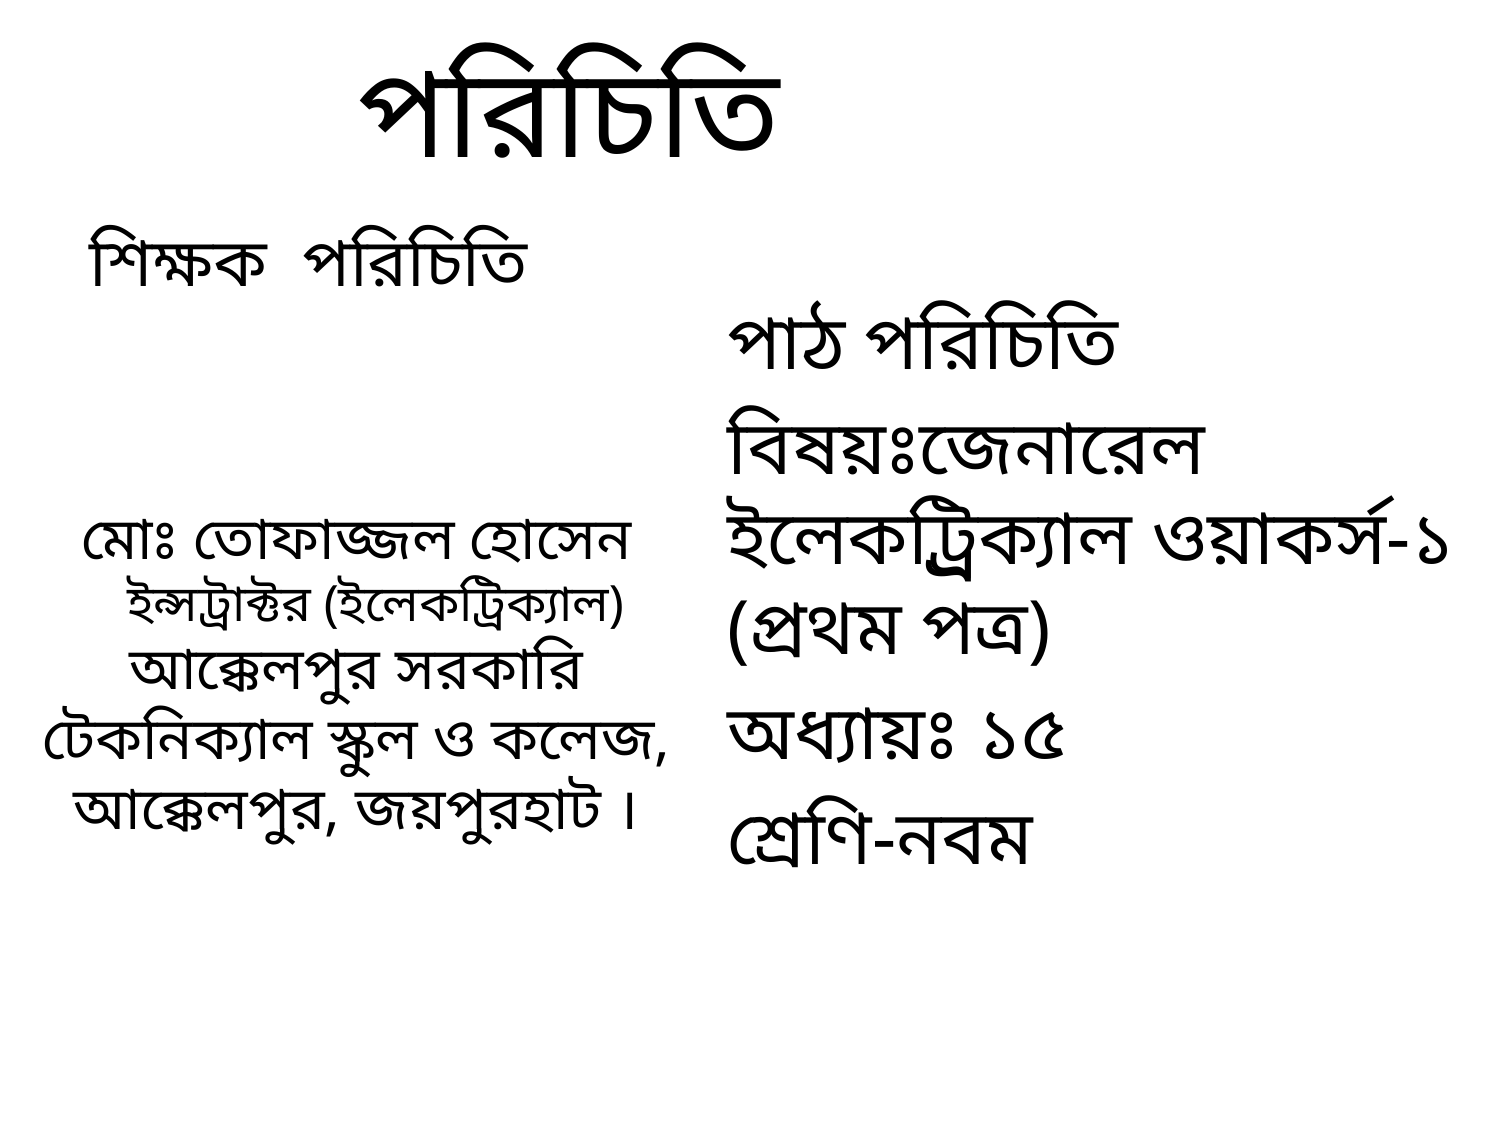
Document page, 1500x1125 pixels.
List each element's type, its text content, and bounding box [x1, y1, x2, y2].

subtitle পাঠ পরিচিতি বিষয়ঃজেনারেল ইলেকট্র্রিক্যাল ওয়াকর্স-১ (প্রথম পত্র) অধ্যায়ঃ ১৫ শ্রেণি-নবম [710, 285, 1500, 995]
text_box শিক্ষক পরিচিতি [74, 212, 663, 408]
text_box পরিচিতি [212, 24, 1188, 190]
title মোঃ তোফাজ্জল হোসেন ইন্সট্রাক্টর (ইলেকট্রিক্যাল) আক্কেলপুর সরকারি টেকনিক্যাল স্কুল ও কলেজ, আক্কেলপুর, জয়পুরহাট । [0, 287, 713, 1125]
